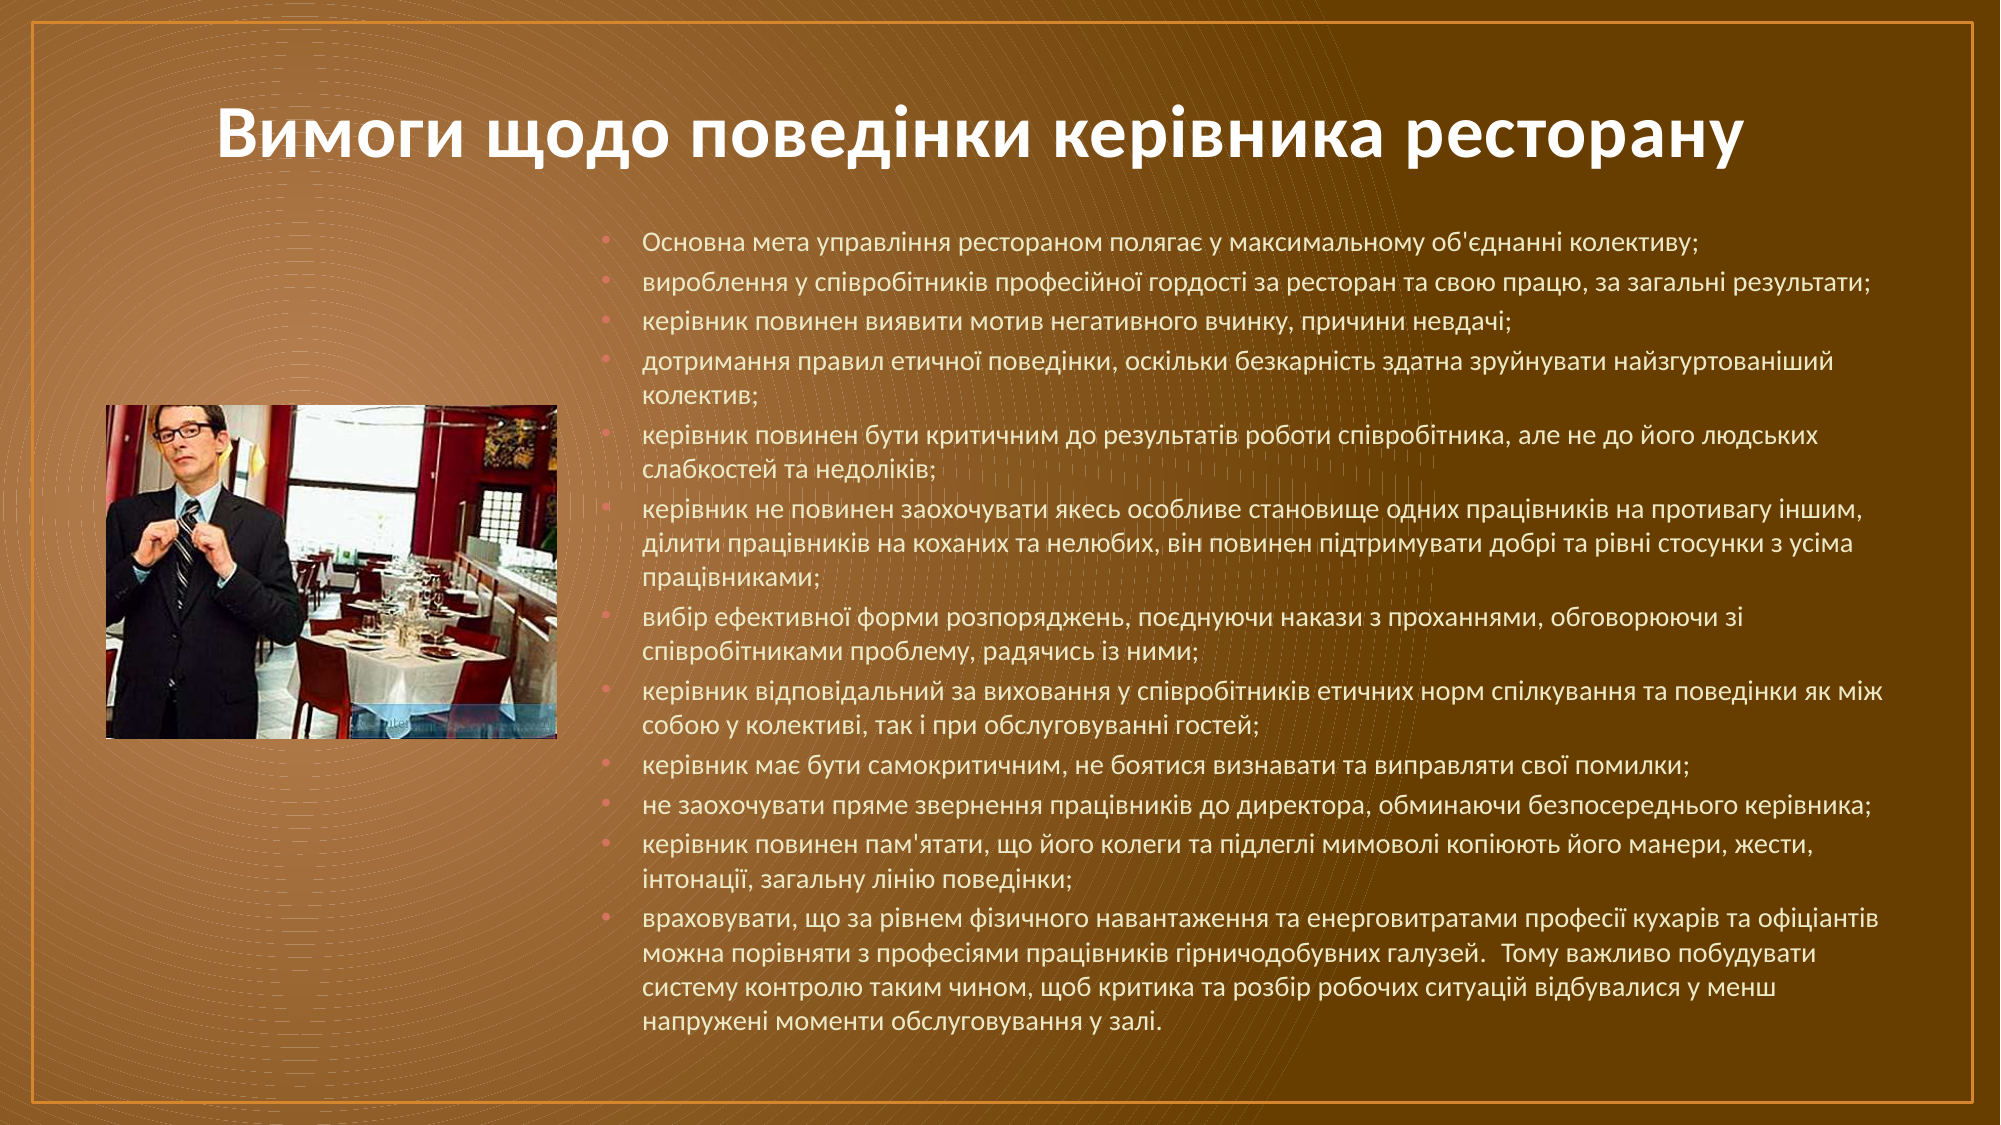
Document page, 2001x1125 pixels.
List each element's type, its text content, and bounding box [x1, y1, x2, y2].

list Основна мета управління рестораном полягає у максимальному об'єднанні колективу; вироблення у співробітників професійної гордості за ресторан та свою працю, за загальні результати; керівник повинен виявити мотив негативного вчинку, причини невдачі; дотримання правил етичної поведінки, оскільки безкарність здатна зруйнувати найзгуртованіший колектив; керівник повинен бути критичним до результатів роботи співробітника, але не до його людських слабкостей та недоліків; керівник не повинен заохочувати якесь особливе становище одних працівників на противагу іншим, ділити працівників на коханих та нелюбих, він повинен підтримувати добрі та рівні стосунки з усіма працівниками; вибір ефективної форми розпоряджень, поєднуючи накази з проханнями, обговорюючи зі співробітниками проблему, радячись із ними; керівник відповідальний за виховання у співробітників етичних норм спілкування та поведінки як між собою у колективі, так і при обслуговуванні гостей; керівник має бути самокритичним, не боятися визнавати та виправляти свої помилки; не заохочувати пряме звернення працівників до директора, обминаючи безпосереднього керівника; керівник повинен пам'ятати, що його колеги та підлеглі мимоволі копіюють його манери, жести, інтонації, загальну лінію поведінки; враховувати, що за рівнем фізичного навантаження та енерговитратами професії кухарів та офіціантів можна порівняти з професіями працівників гірничодобувних галузей. Тому важливо побудувати систему контролю таким чином, щоб критика та розбір робочих ситуацій відбувалися у менш напружені моменти обслуговування у залі. [586, 215, 1900, 1090]
title Вимоги щодо поведінки керівника ресторану [99, 61, 1900, 180]
picture [106, 405, 558, 740]
